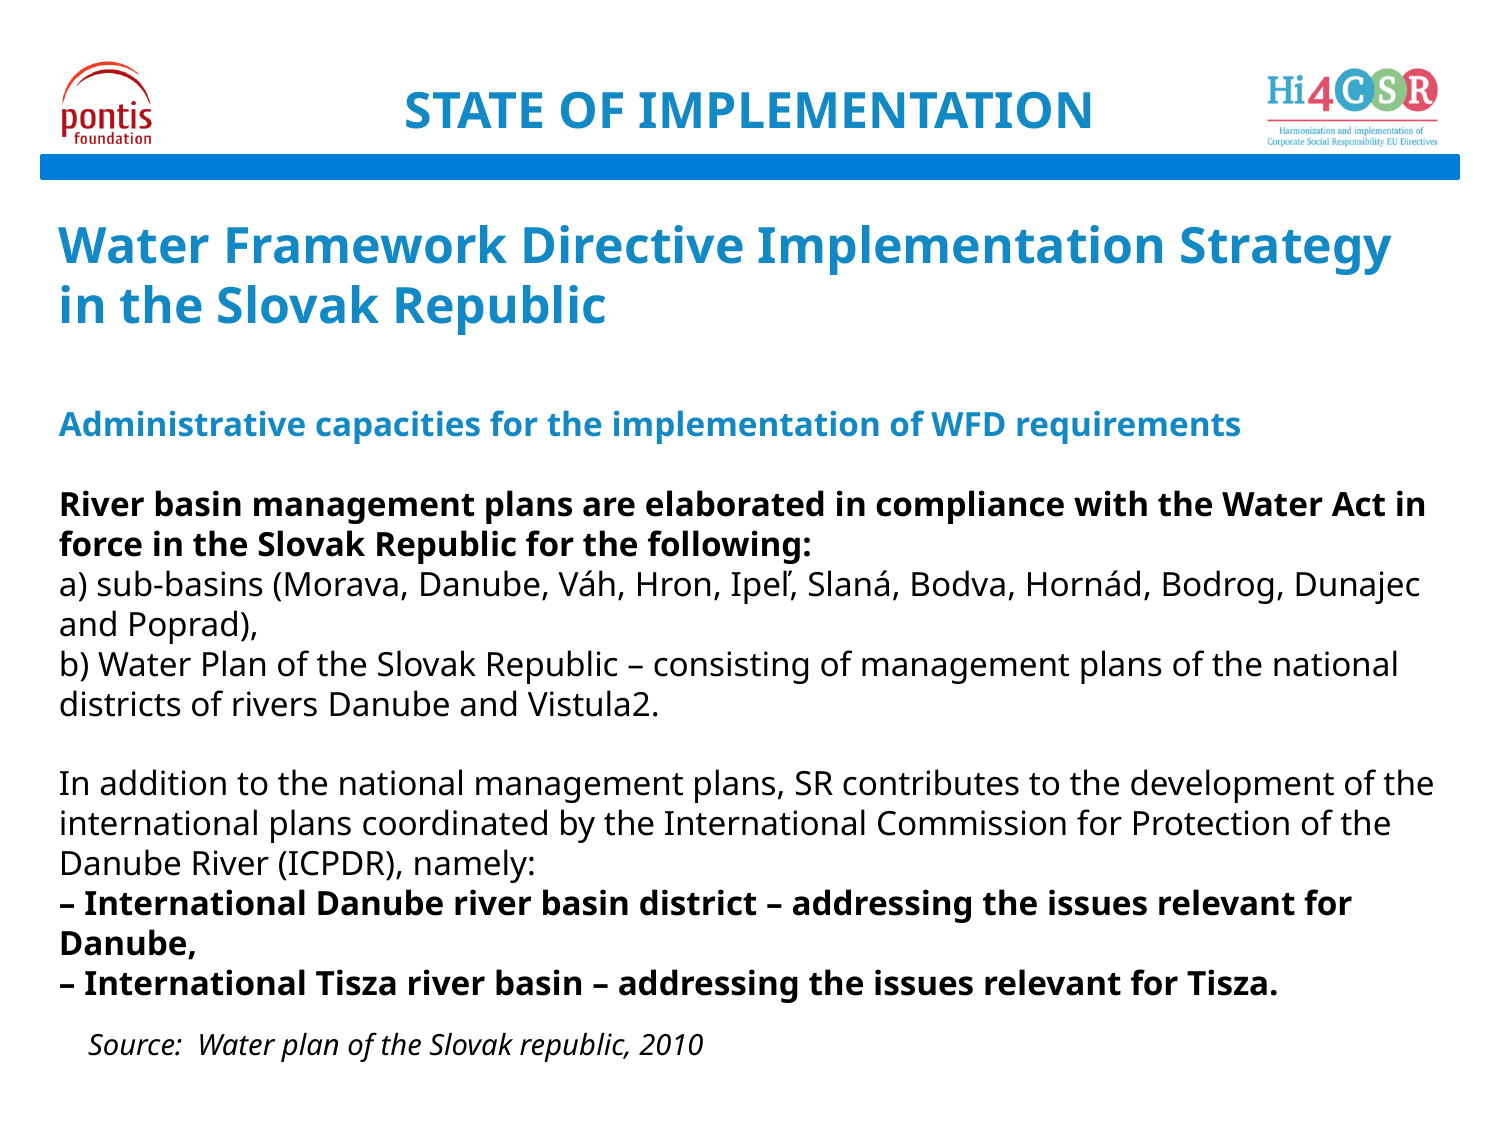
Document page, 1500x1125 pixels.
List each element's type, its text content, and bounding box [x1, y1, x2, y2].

title STATE OF IMPLEMENTATION [65, 19, 1435, 146]
text_box Source: Water plan of the Slovak republic, 2010 [73, 1018, 1453, 1069]
picture [1210, 40, 1458, 156]
text_box Water Framework Directive Implementation Strategy in the Slovak Republic Administrative capacities for the implementation of WFD requirements River basin management plans are elaborated in compliance with the Water Act in force in the Slovak Republic for the following: a) sub-basins (Morava, Danube, Váh, Hron, Ipeľ, Slaná, Bodva, Hornád, Bodrog, Dunajec and Poprad), b) Water Plan of the Slovak Republic – consisting of management plans of the national districts of rivers Danube and Vistula2. In addition to the national management plans, SR contributes to the development of the international plans coordinated by the International Commission for Protection of the Danube River (ICPDR), namely: – International Danube river basin district – addressing the issues relevant for Danube, – International Tisza river basin – addressing the issues relevant for Tisza. [44, 205, 1453, 1010]
text_box [174, 154, 1460, 180]
picture [40, 37, 172, 168]
